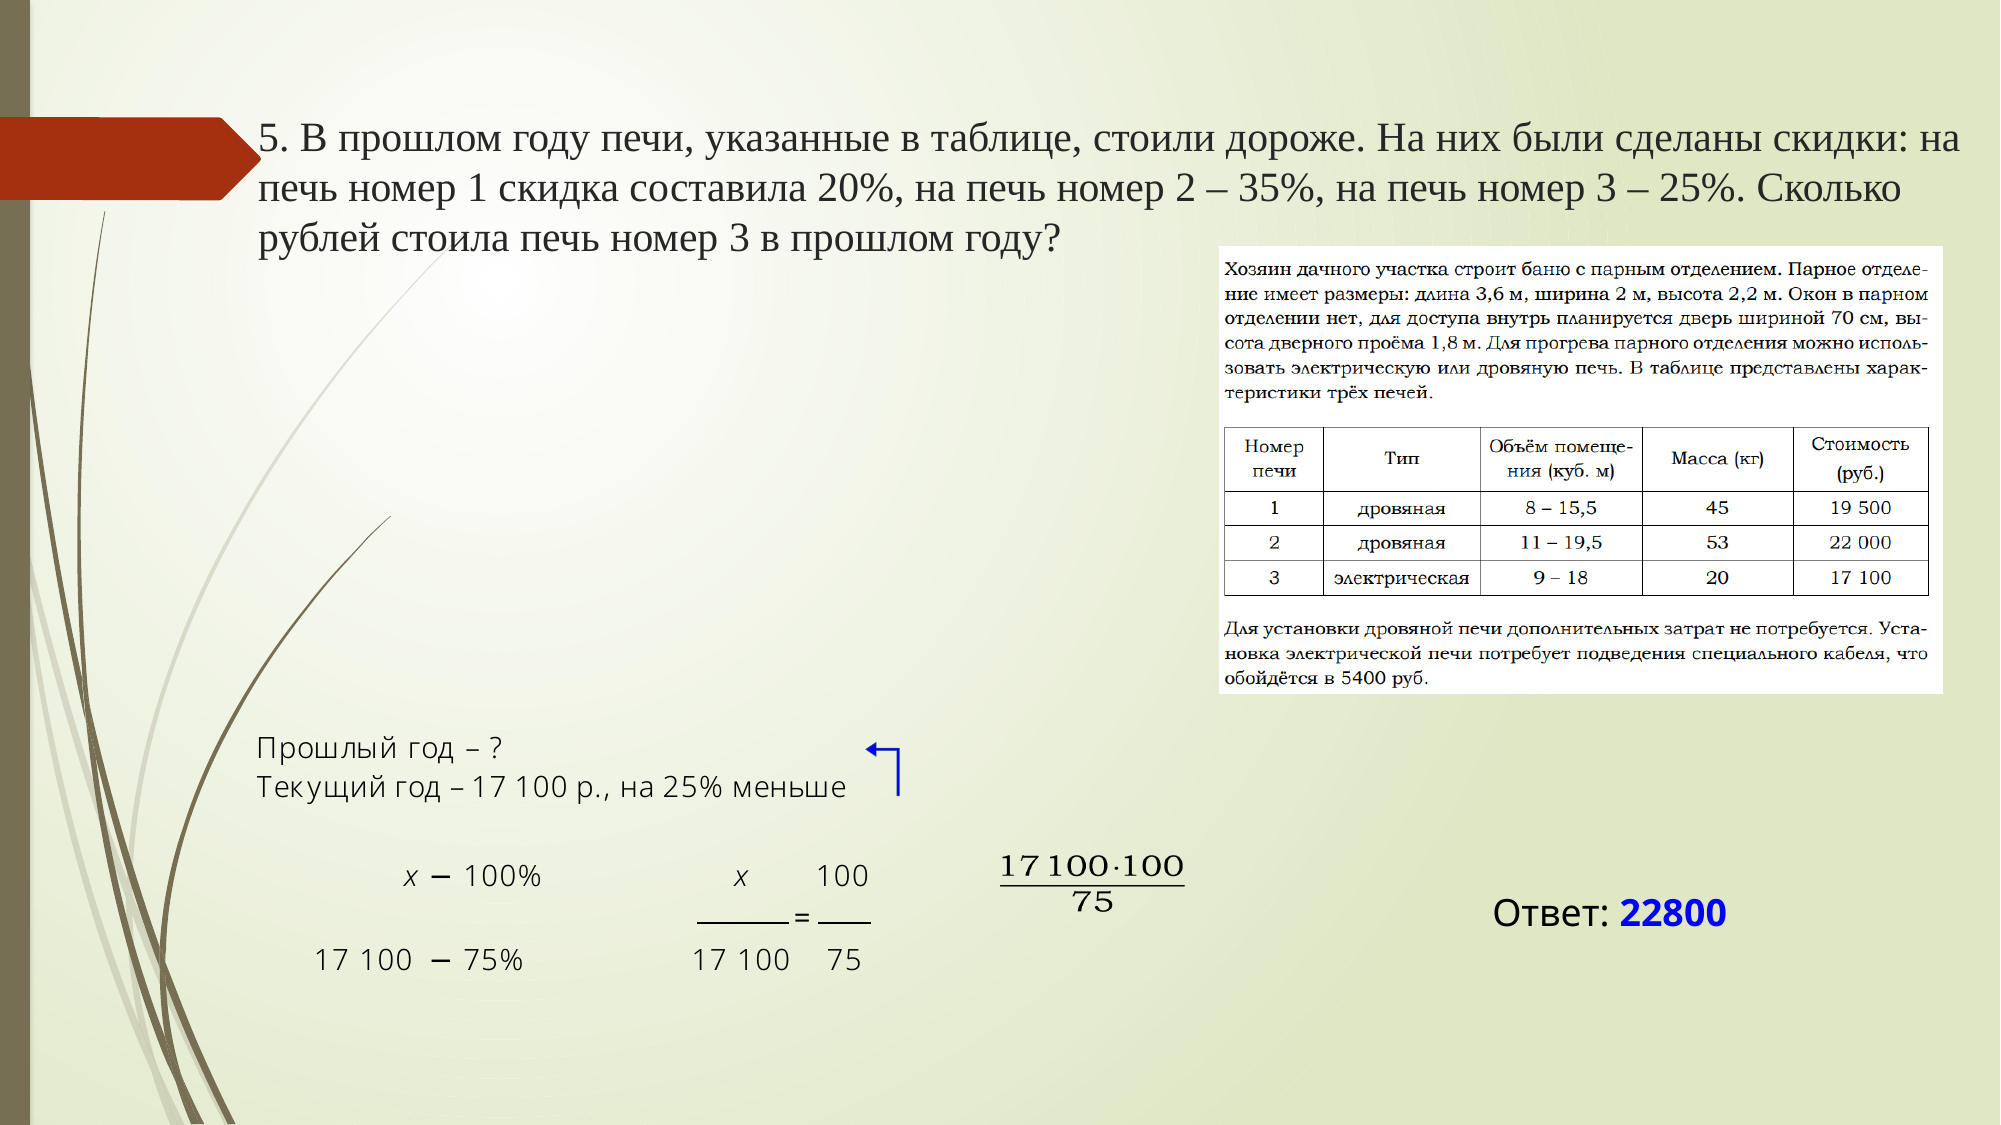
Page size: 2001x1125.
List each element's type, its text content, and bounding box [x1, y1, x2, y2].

title 5. В прошлом году печи, указанные в таблице, стоили дороже. На них были сделаны скидки: на печь номер 1 скидка составила 20%, на печь номер 2 – 35%, на печь номер 3 – 25%. Сколько рублей стоила печь номер 3 в прошлом году? [243, 102, 2000, 313]
text_box Ответ: 22800 [1390, 878, 1753, 941]
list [1218, 246, 1943, 694]
picture [257, 730, 1381, 1025]
